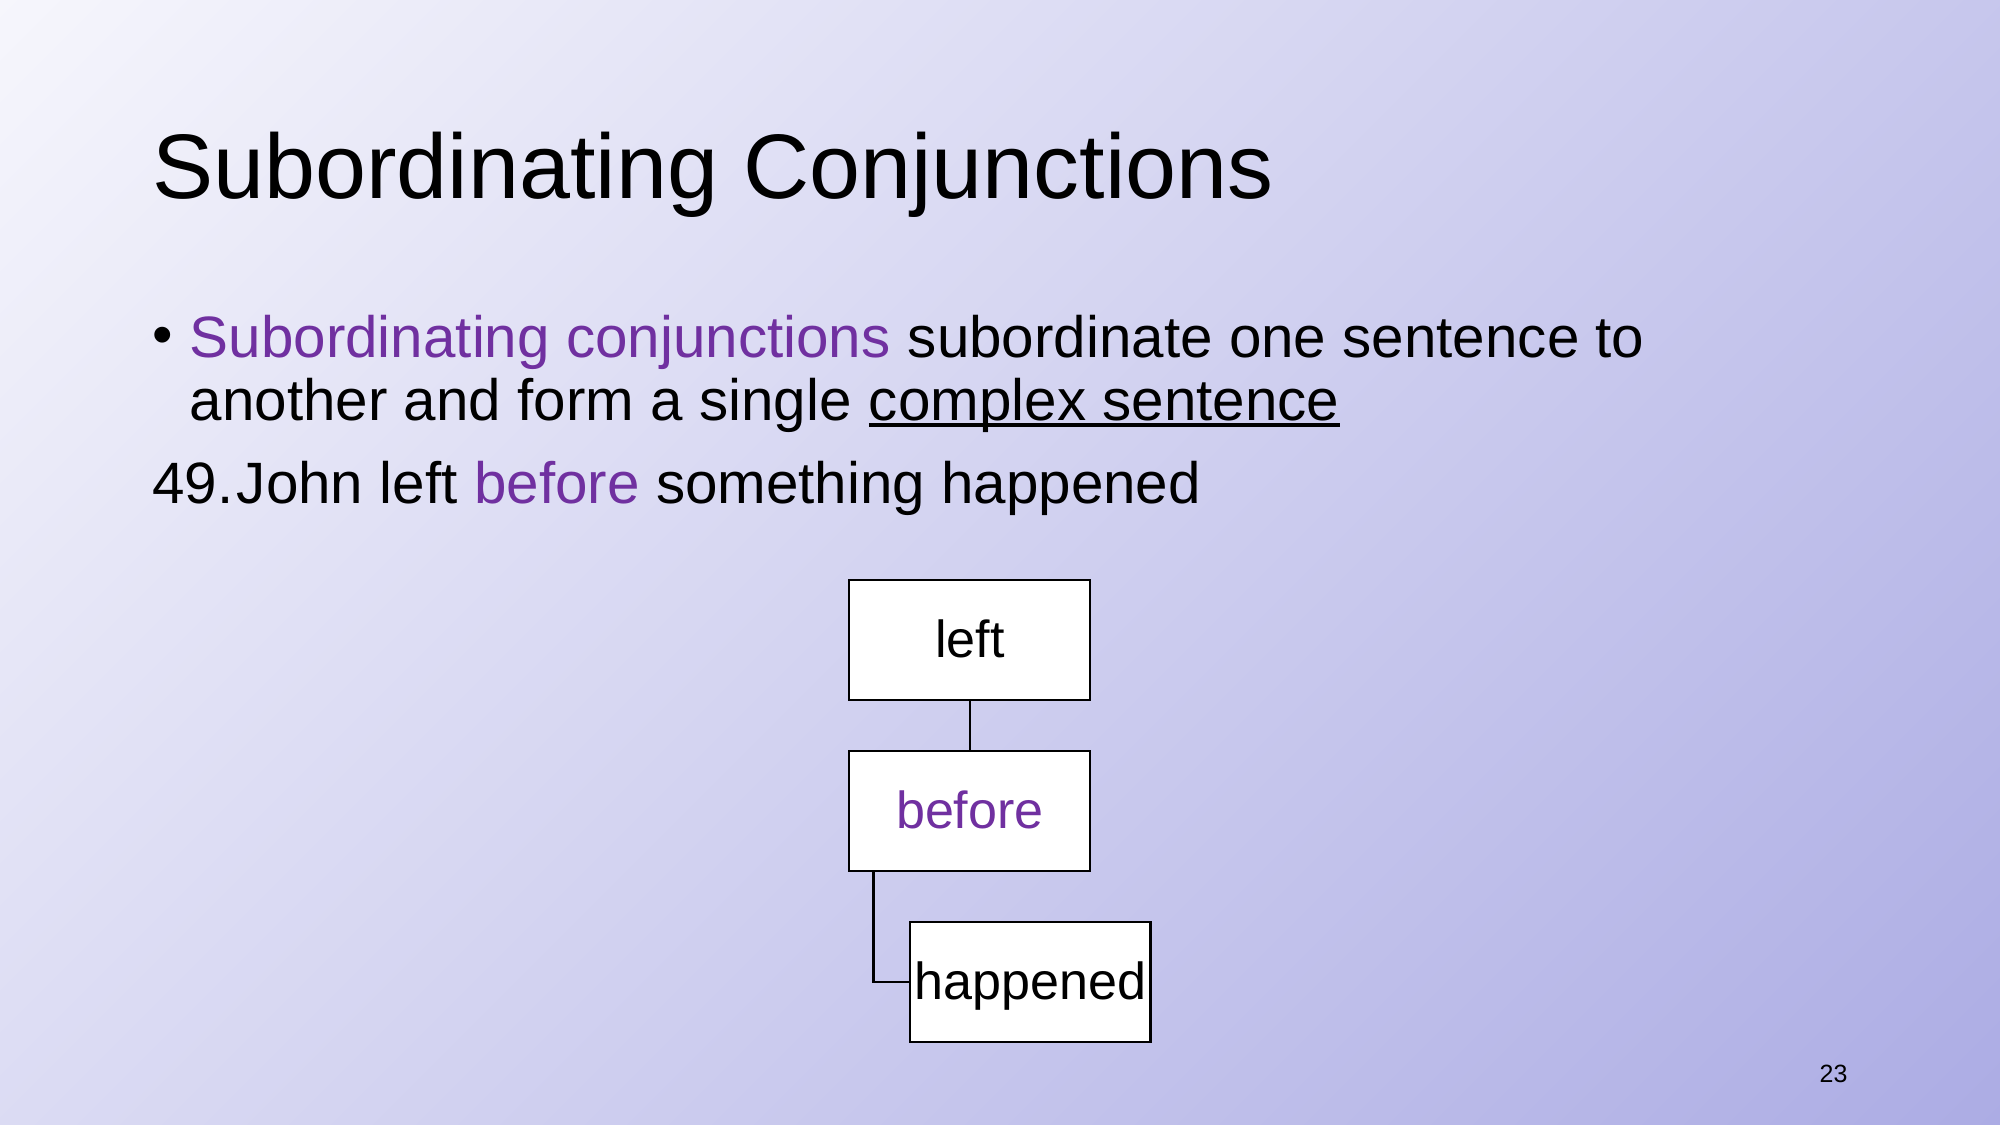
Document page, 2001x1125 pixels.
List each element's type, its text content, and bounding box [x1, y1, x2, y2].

list ​Subordinating conjunctions subordinate one sentence to another and form a single complex sentence John left before something happened [137, 299, 1863, 1014]
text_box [509, 579, 1491, 1043]
slide_number 23 [1412, 1042, 1863, 1103]
title Subordinating Conjunctions [137, 59, 1863, 278]
